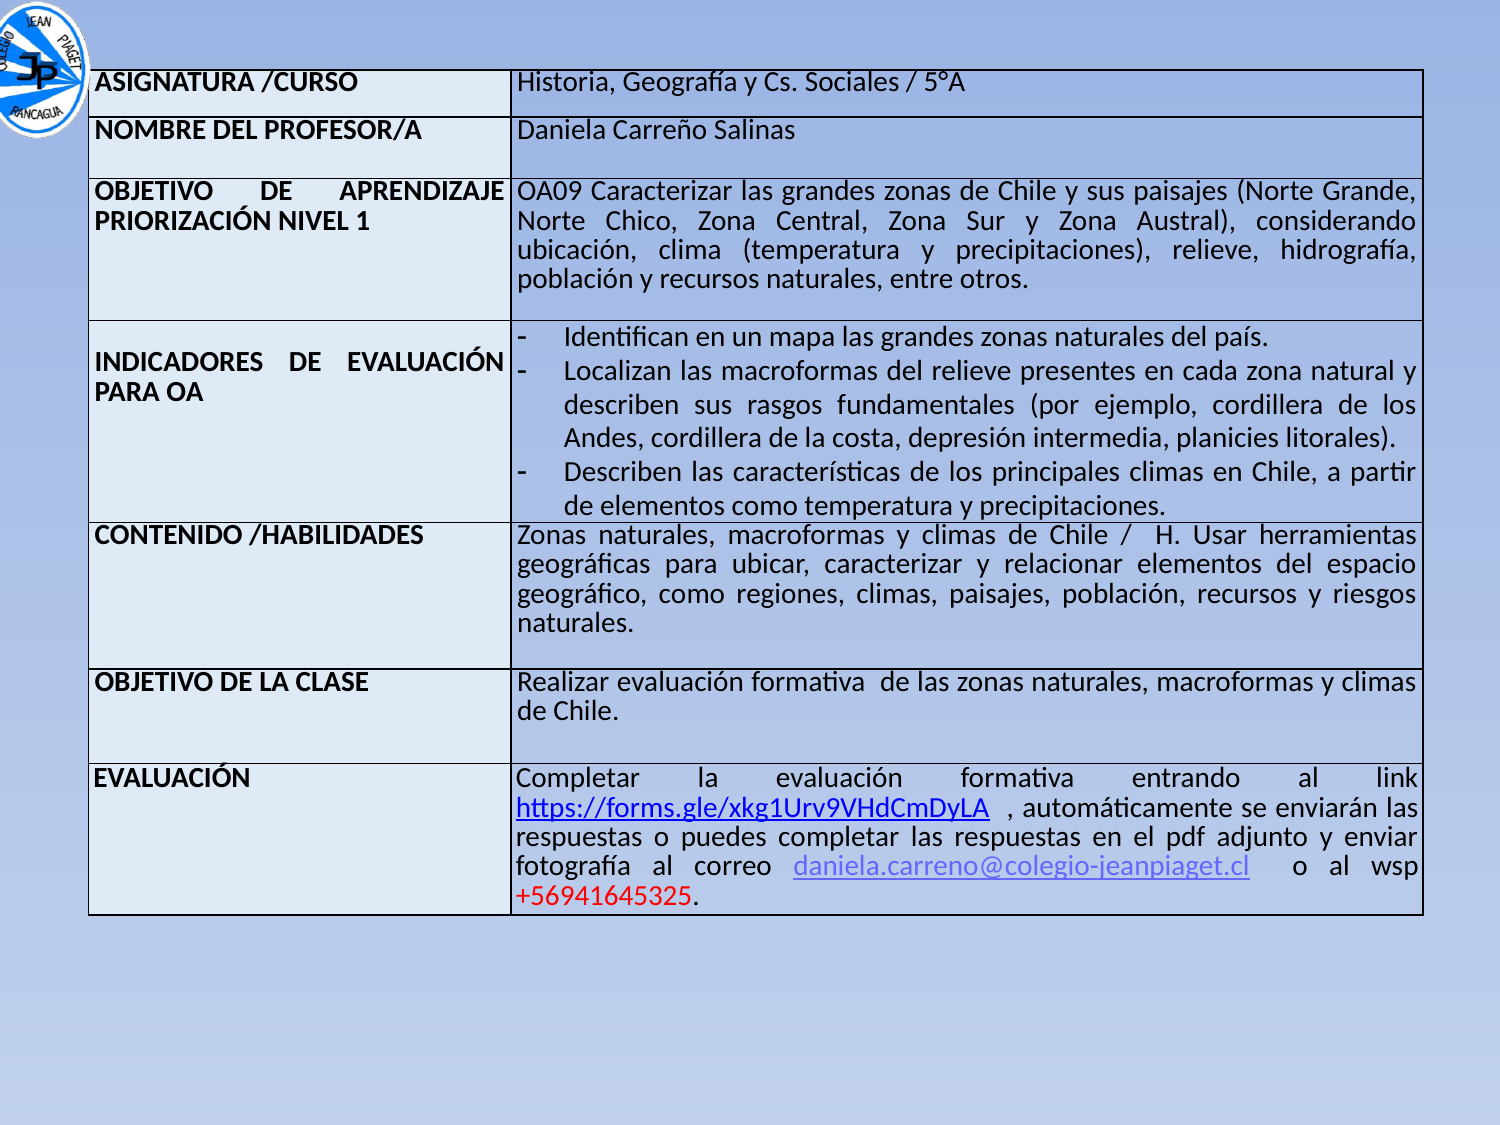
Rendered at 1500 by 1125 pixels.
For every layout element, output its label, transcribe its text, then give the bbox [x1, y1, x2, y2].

table_cell Realizar evaluación formativa de las zonas naturales, macroformas y climas de Chile. [512, 670, 1422, 763]
table_cell OA09 Caracterizar las grandes zonas de Chile y sus paisajes (Norte Grande, Norte Chico, Zona Central, Zona Sur y Zona Austral), considerando ubicación, clima (temperatura y precipitaciones), relieve, hidrografía, población y recursos naturales, entre otros. [512, 179, 1422, 320]
table_cell OBJETIVO DE LA CLASE [89, 670, 510, 763]
table_cell EVALUACIÓN [89, 764, 510, 914]
table_cell CONTENIDO /HABILIDADES [89, 523, 510, 668]
picture [0, 0, 121, 140]
table_cell Zonas naturales, macroformas y climas de Chile / H. Usar herramientas geográficas para ubicar, caracterizar y relacionar elementos del espacio geográfico, como regiones, climas, paisajes, población, recursos y riesgos naturales. [512, 523, 1422, 668]
table_cell Completar la evaluación formativa entrando al link https://forms.gle/xkg1Urv9VHdCmDyLA , automáticamente se enviarán las respuestas o puedes completar las respuestas en el pdf adjunto y enviar fotografía al correo daniela.carreno@colegio-jeanpiaget.cl o al wsp +56941645325. [512, 764, 1422, 914]
table_cell Identifican en un mapa las grandes zonas naturales del país. Localizan las macroformas del relieve presentes en cada zona natural y describen sus rasgos fundamentales (por ejemplo, cordillera de los Andes, cordillera de la costa, depresión intermedia, planicies litorales). Describen las características de los principales climas en Chile, a partir de elementos como temperatura y precipitaciones. [512, 321, 1422, 522]
table_cell INDICADORES DE EVALUACIÓN PARA OA [89, 321, 510, 522]
table_cell OBJETIVO DE APRENDIZAJE PRIORIZACIÓN NIVEL 1 [89, 179, 510, 320]
table_cell Daniela Carreño Salinas [512, 118, 1422, 178]
table_cell NOMBRE DEL PROFESOR/A [89, 118, 510, 178]
table_header ASIGNATURA /CURSO [125, 71, 510, 116]
table_header Historia, Geografía y Cs. Sociales / 5°A [512, 71, 1422, 116]
